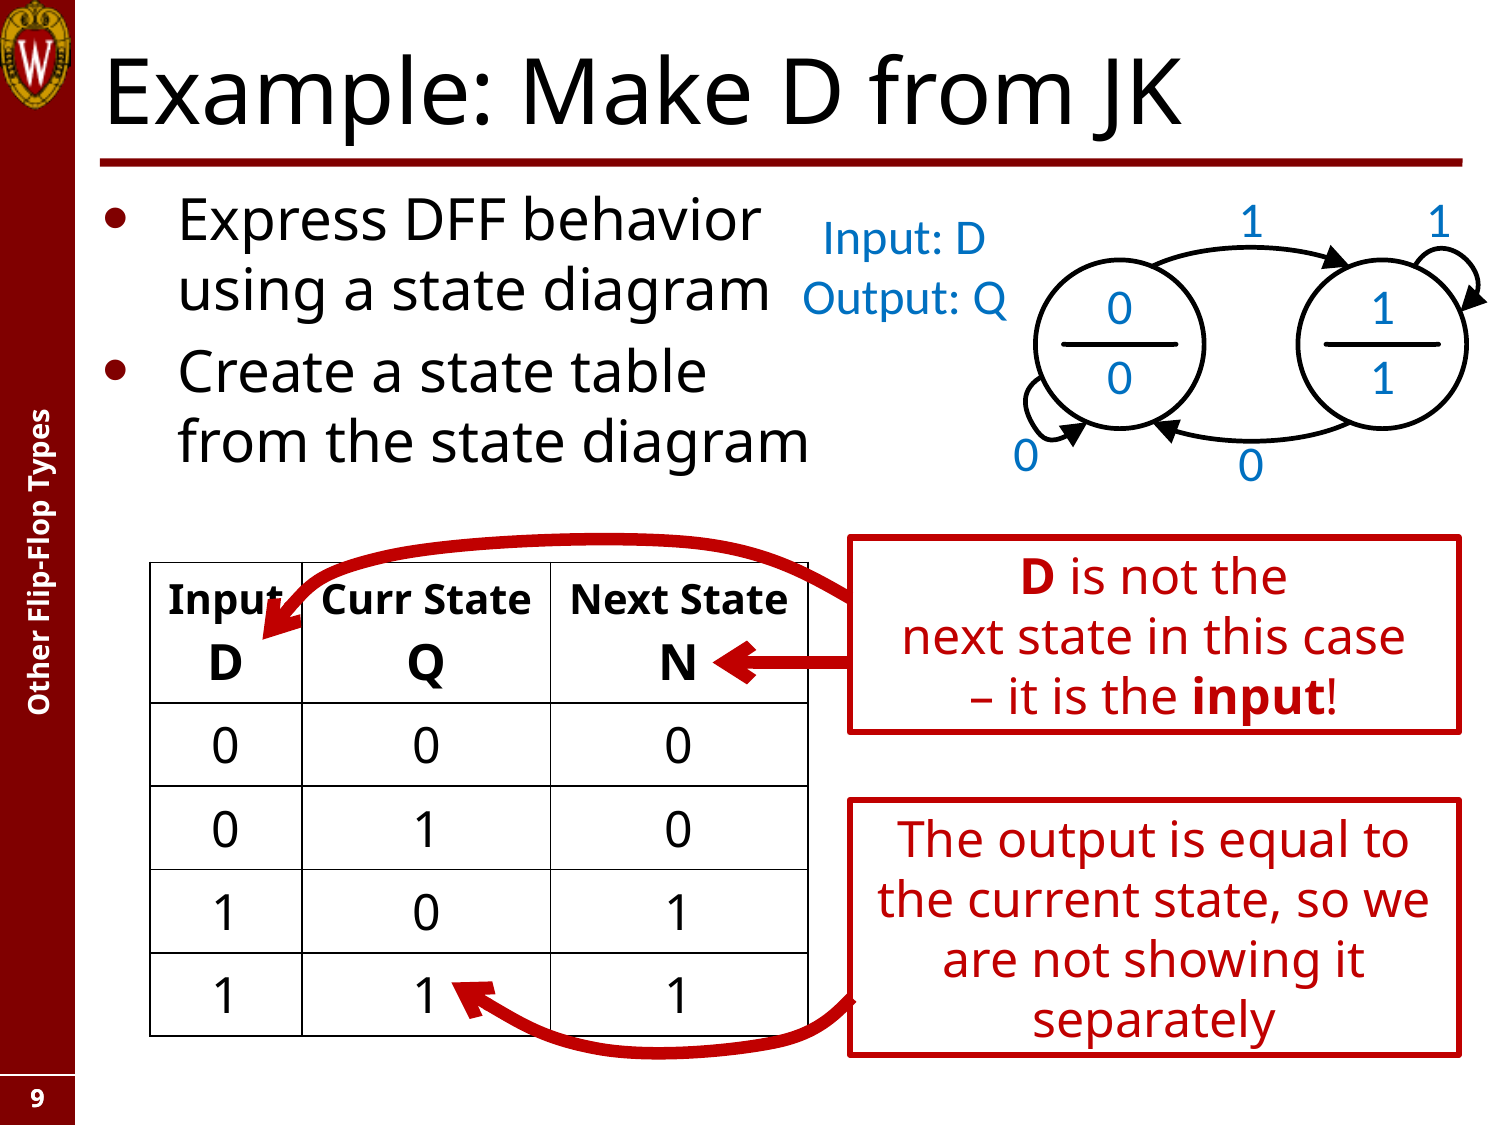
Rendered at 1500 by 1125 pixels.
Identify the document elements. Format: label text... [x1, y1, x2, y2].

picture [0, 0, 71, 113]
table_cell 1 [151, 870, 301, 952]
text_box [262, 538, 851, 663]
table_cell 0 [551, 704, 807, 785]
text_box The output is equal to the current state, so we are not showing it separately [849, 799, 1459, 1055]
table_header Next State N [551, 671, 807, 702]
table_cell 0 [151, 787, 301, 869]
title Example: Make D from JK [87, 12, 1488, 163]
table_header Input D [151, 563, 301, 702]
table_header Curr State Q [303, 671, 550, 702]
table_cell 1 [303, 787, 550, 869]
text_box [451, 982, 854, 1056]
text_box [774, 174, 1489, 521]
table_cell 1 [151, 954, 301, 1035]
table_cell 0 [303, 870, 550, 952]
table_cell 1 [551, 870, 807, 952]
list Express DFF behavior using a state diagram Create a state table from the state diagram [87, 174, 1488, 1121]
table_cell 0 [303, 704, 550, 785]
table_cell 1 [551, 954, 807, 995]
table_cell 0 [551, 787, 807, 869]
table_cell 1 [303, 954, 550, 1035]
text_box D is not the next state in this case – it is the input! [849, 537, 1459, 733]
table_cell 0 [151, 704, 301, 785]
